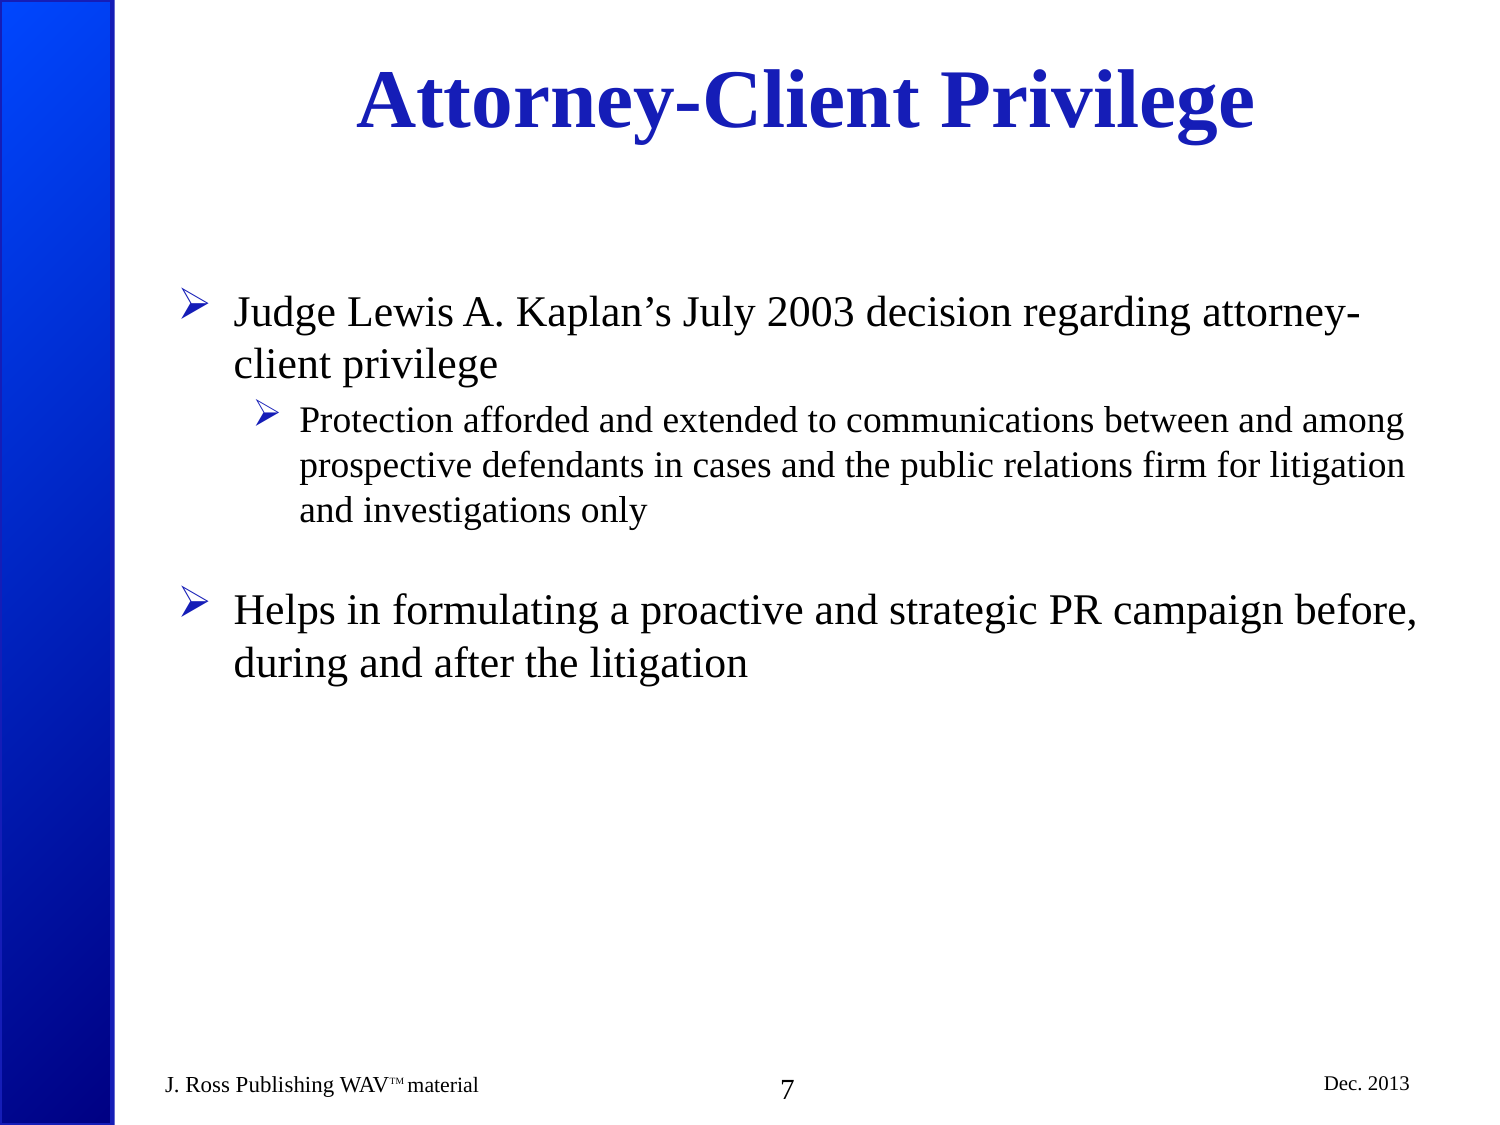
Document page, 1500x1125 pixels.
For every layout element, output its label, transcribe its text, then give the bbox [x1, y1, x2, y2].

title Attorney-Client Privilege [112, 0, 1500, 188]
slide_number J. Ross Publishing WAVTM material [150, 1062, 513, 1100]
footer 7 [549, 1062, 1025, 1100]
list Judge Lewis A. Kaplan’s July 2003 decision regarding attorney-client privilege Protection afforded and extended to communications between and among prospective defendants in cases and the public relations firm for litigation and investigations only Helps in formulating a proactive and strategic PR campaign before, during and after the litigation [162, 274, 1438, 838]
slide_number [1112, 1062, 1425, 1100]
